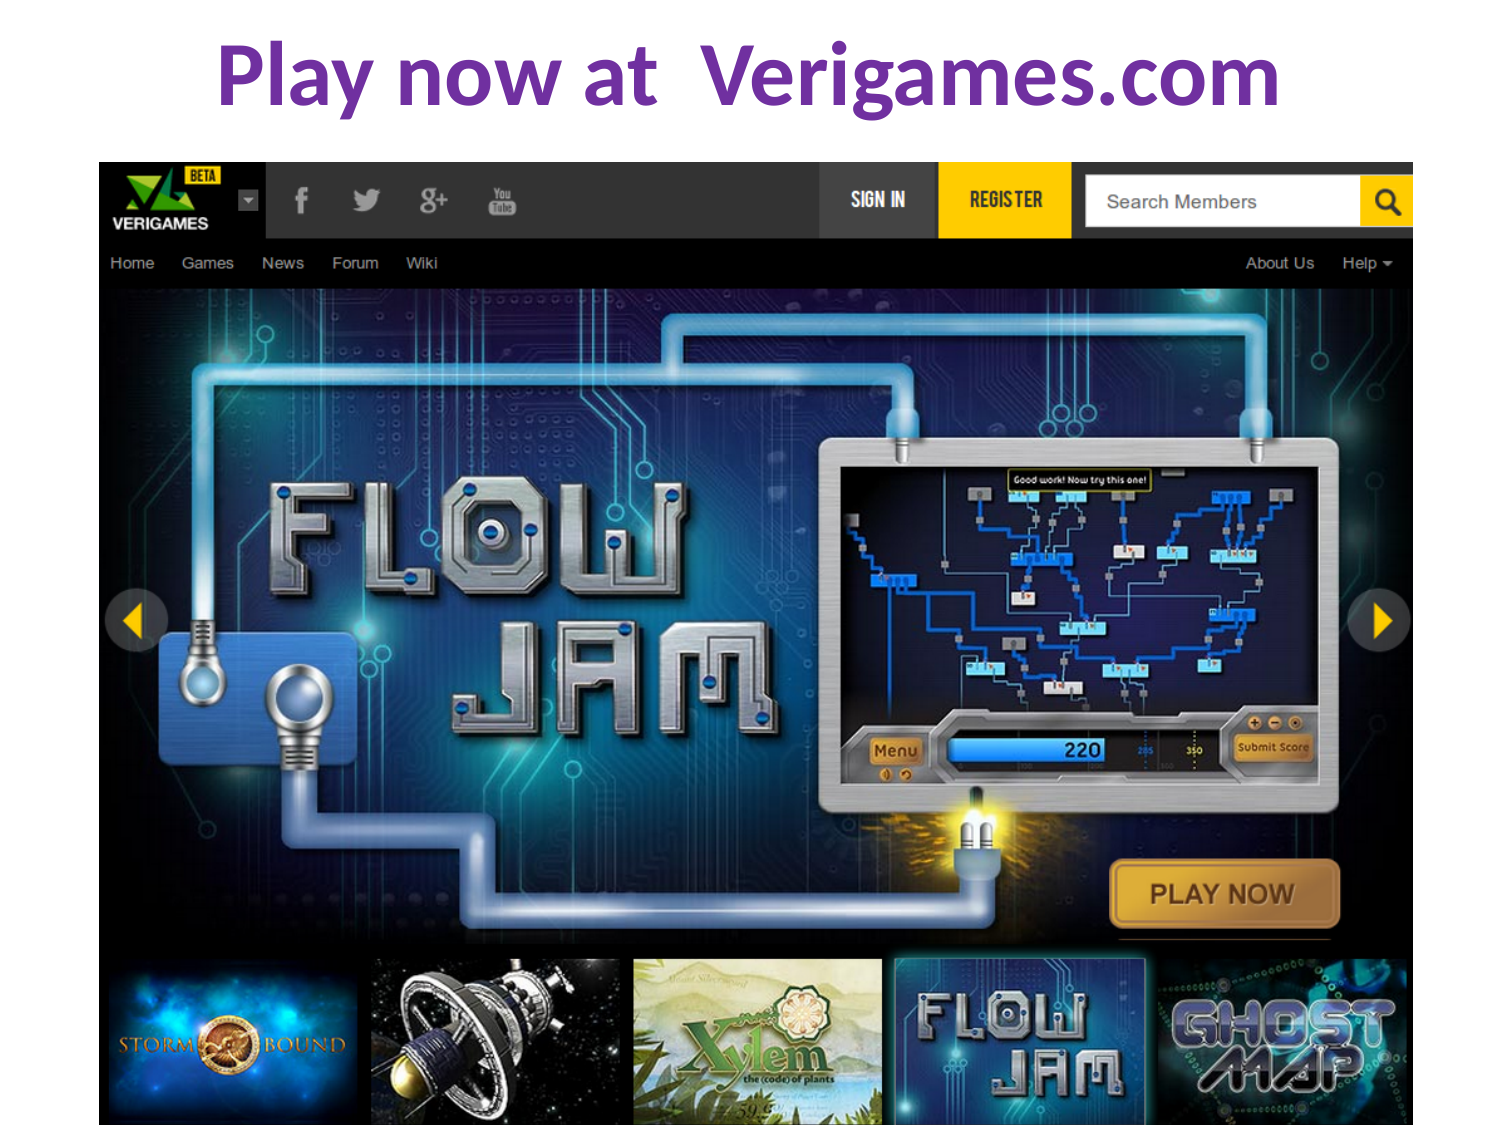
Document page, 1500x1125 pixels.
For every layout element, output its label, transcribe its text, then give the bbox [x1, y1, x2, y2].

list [99, 162, 1413, 1125]
title Play now at Verigames.com [75, 0, 1425, 163]
